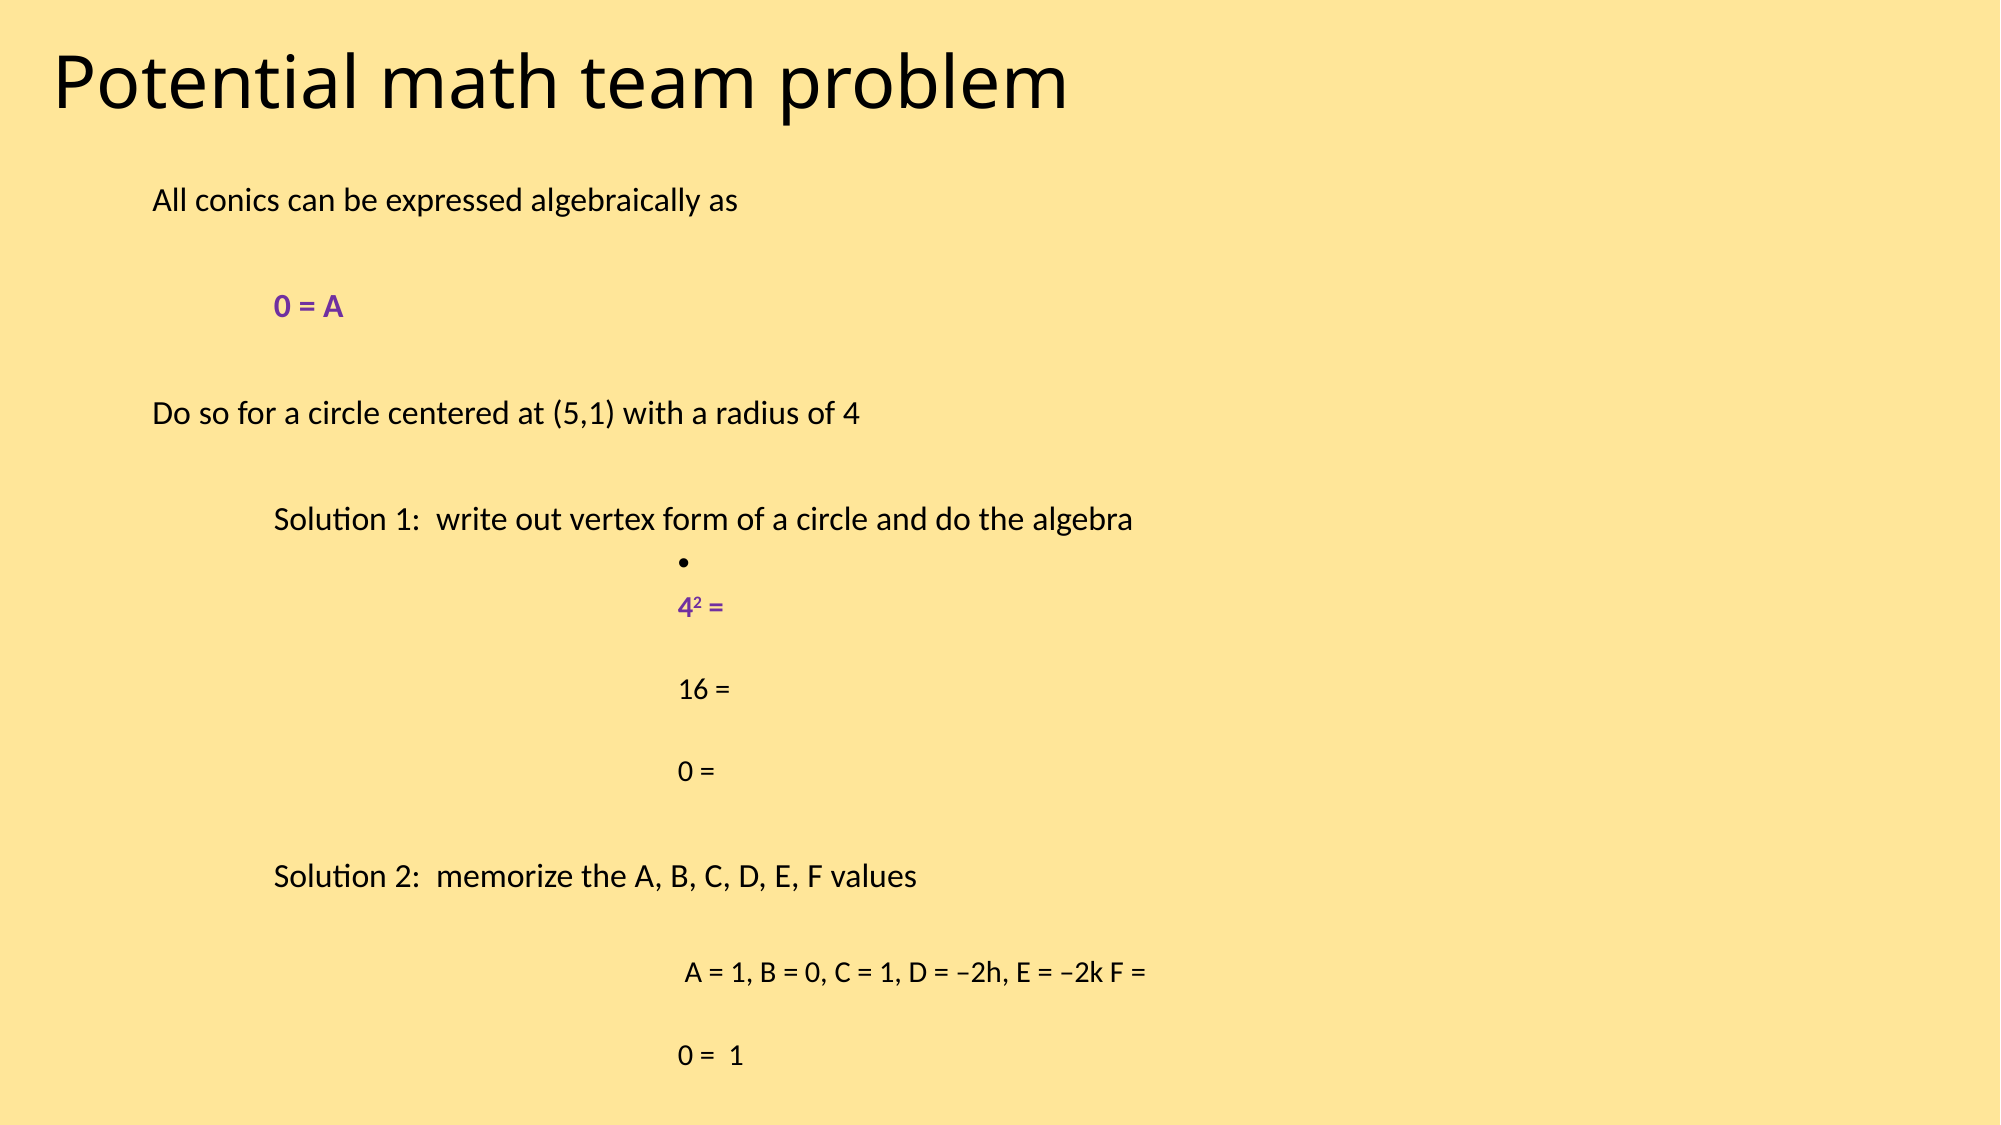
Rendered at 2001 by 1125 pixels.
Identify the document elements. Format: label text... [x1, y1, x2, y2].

title Potential math team problem [37, 37, 1763, 132]
